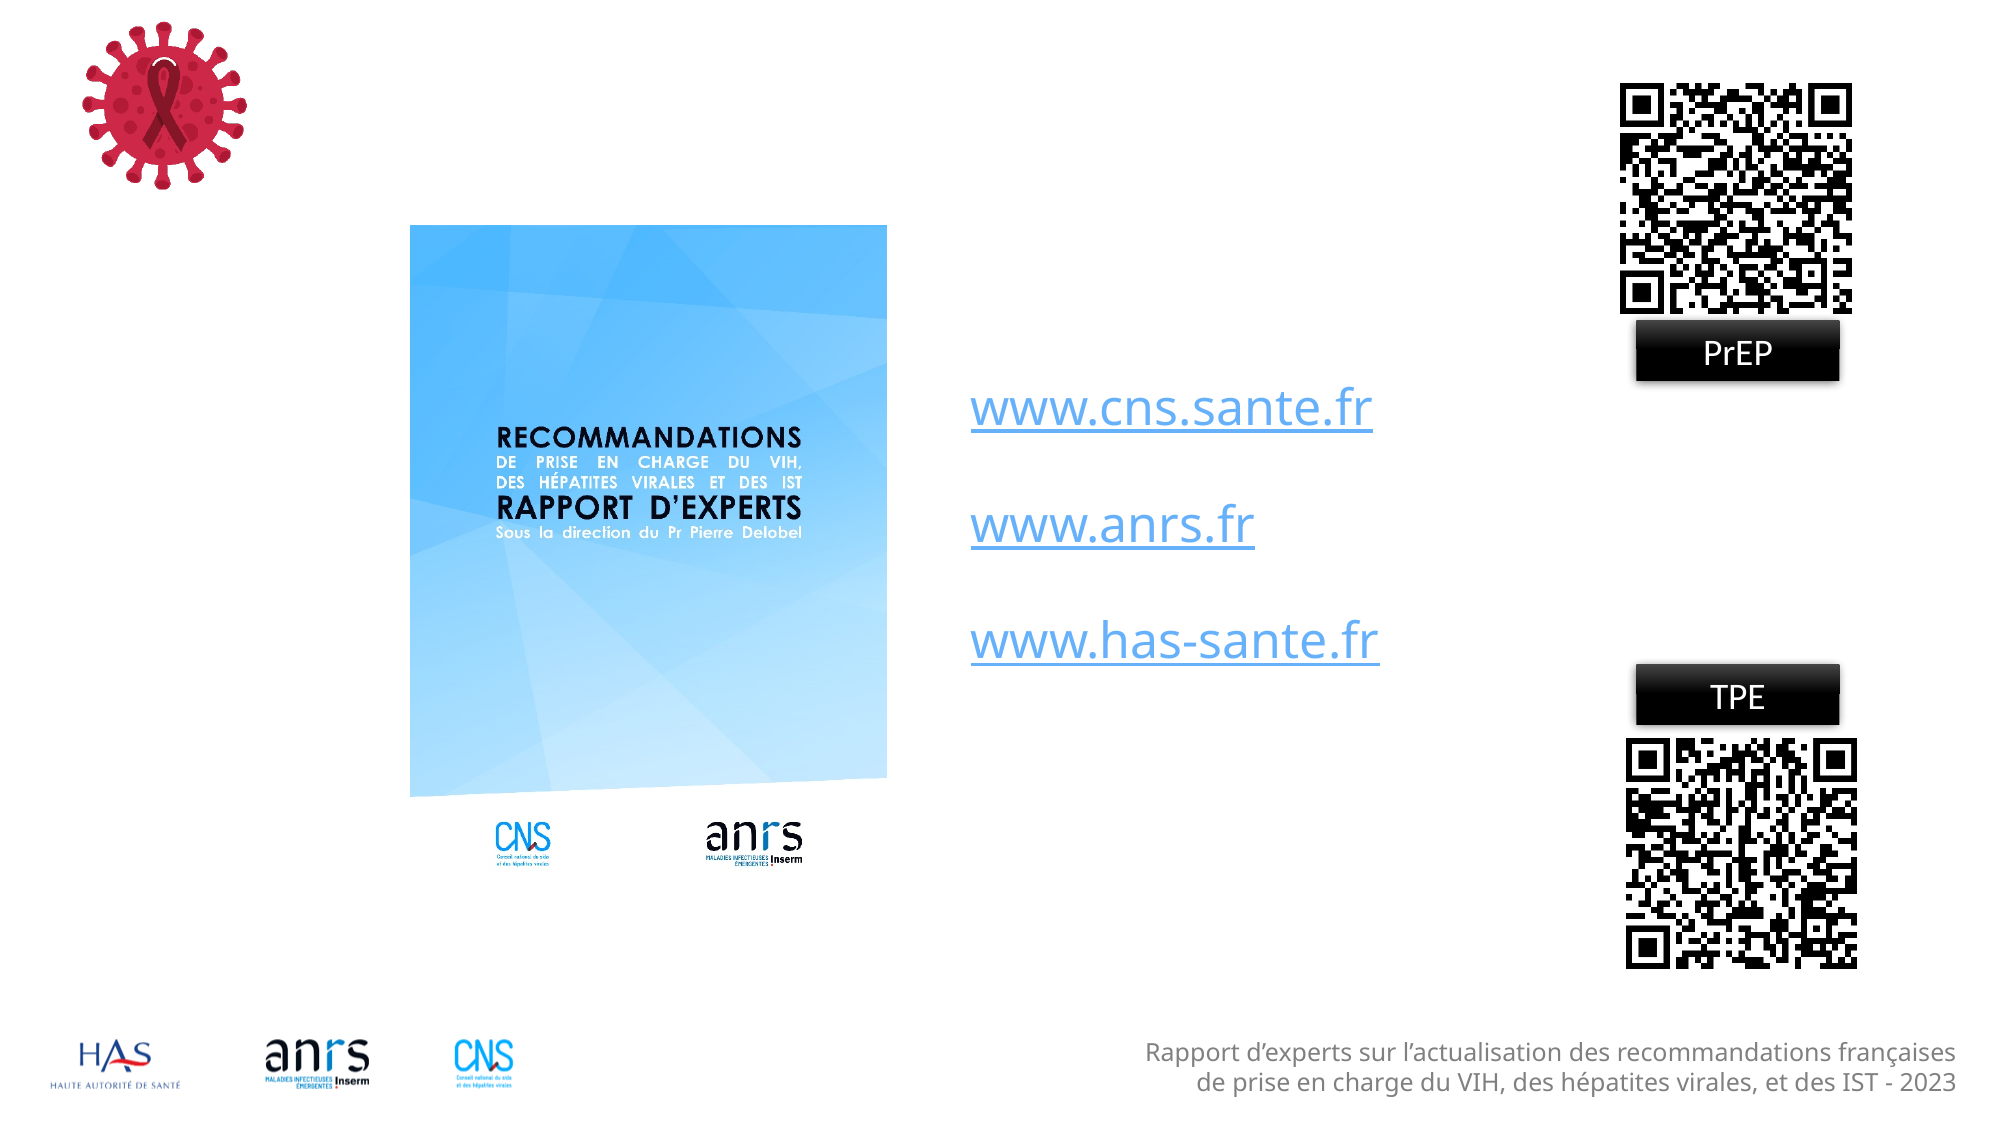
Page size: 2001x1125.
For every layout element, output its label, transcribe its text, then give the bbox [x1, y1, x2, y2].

picture [41, 1003, 523, 1125]
text_box www.cns.sante.fr www.anrs.fr www.has-sante.fr [955, 378, 1515, 743]
text_box Rapport d’experts sur l’actualisation des recommandations françaises de prise en charge du VIH, des hépatites virales, et des IST - 2023 [1109, 1029, 1979, 1104]
picture [1611, 74, 1865, 321]
text_box PrEP [1636, 321, 1840, 381]
picture [70, 13, 256, 198]
text_box TPE [1636, 664, 1840, 725]
picture [410, 225, 887, 900]
picture [1617, 729, 1870, 976]
